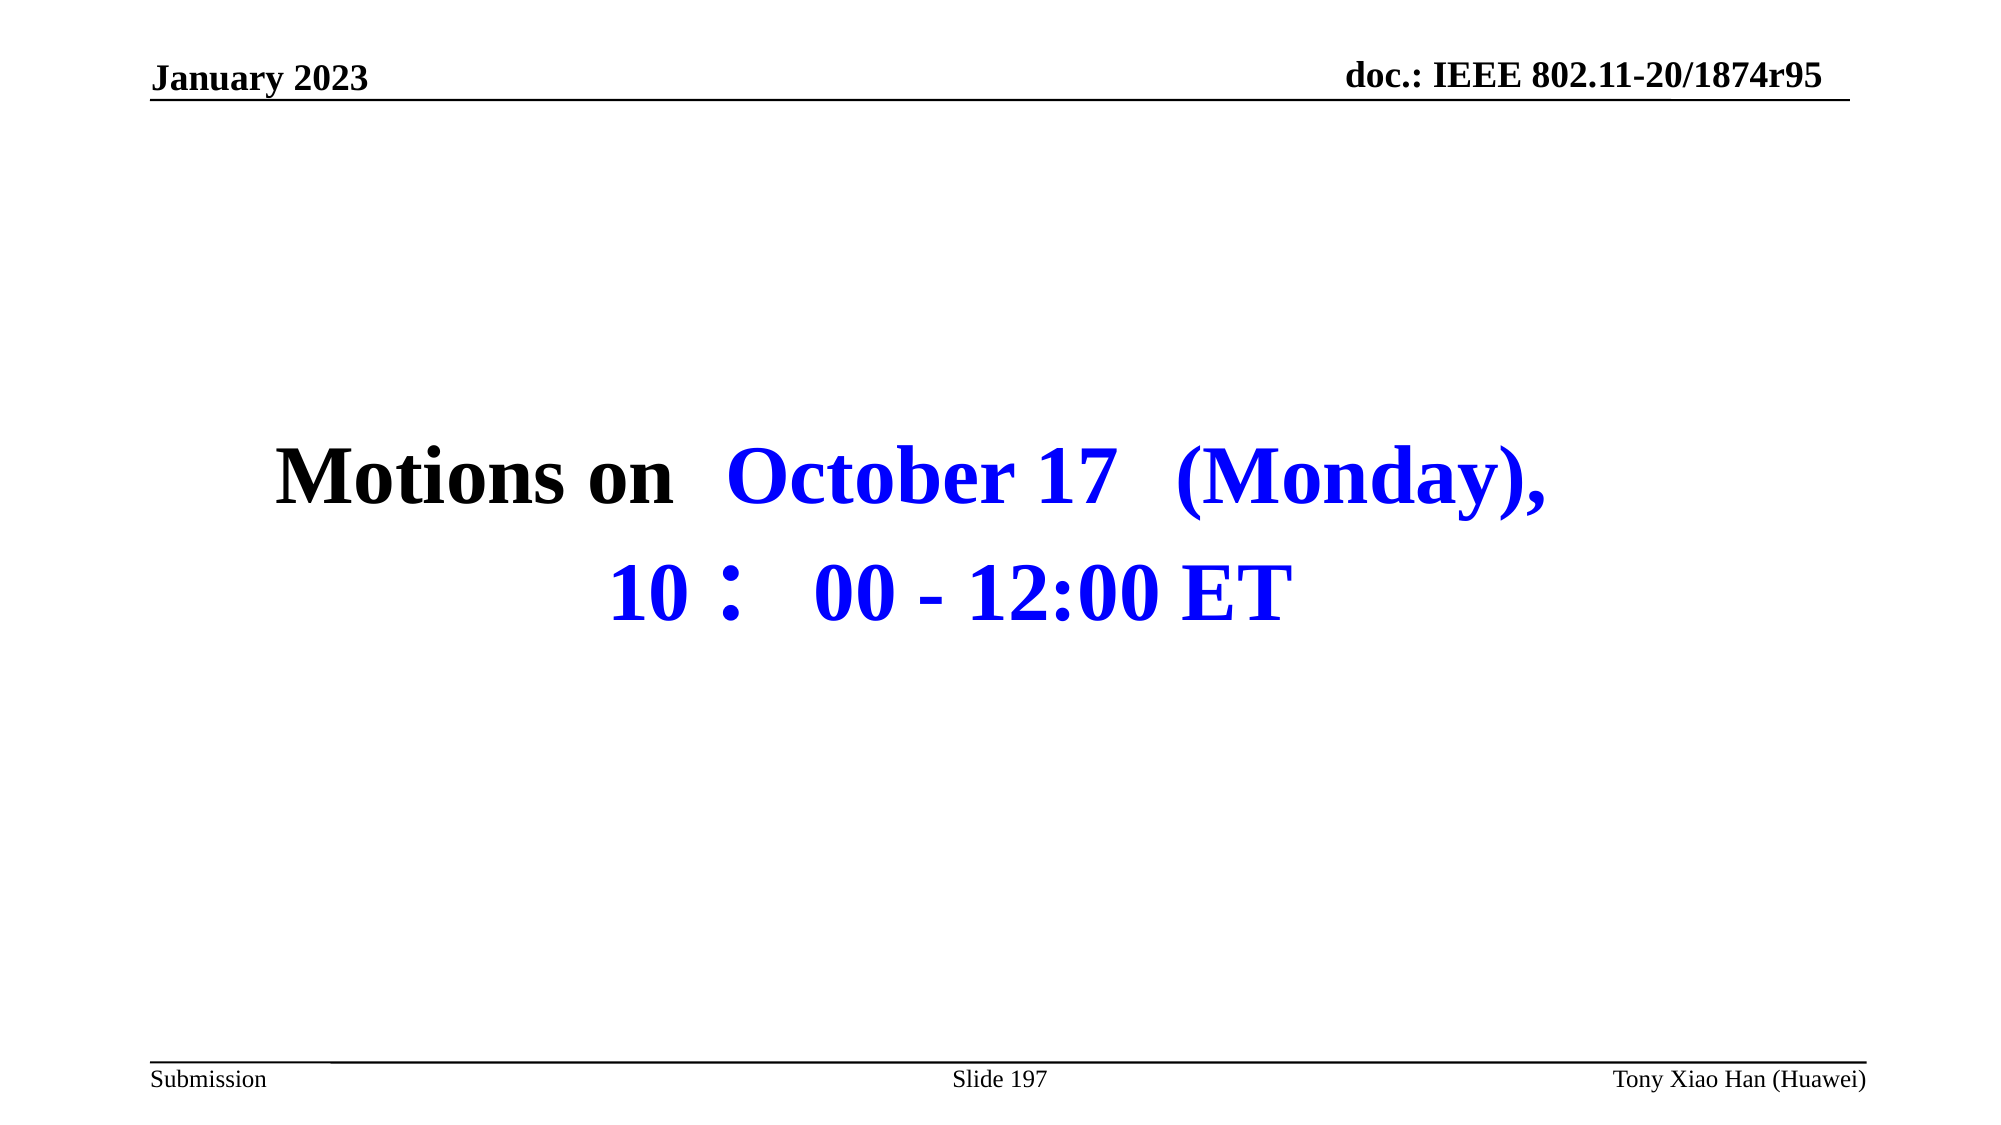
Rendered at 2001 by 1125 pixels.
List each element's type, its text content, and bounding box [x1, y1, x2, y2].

text_box Motions on October 17 (Monday), 10：00 - 12:00 ET [187, 412, 1713, 950]
